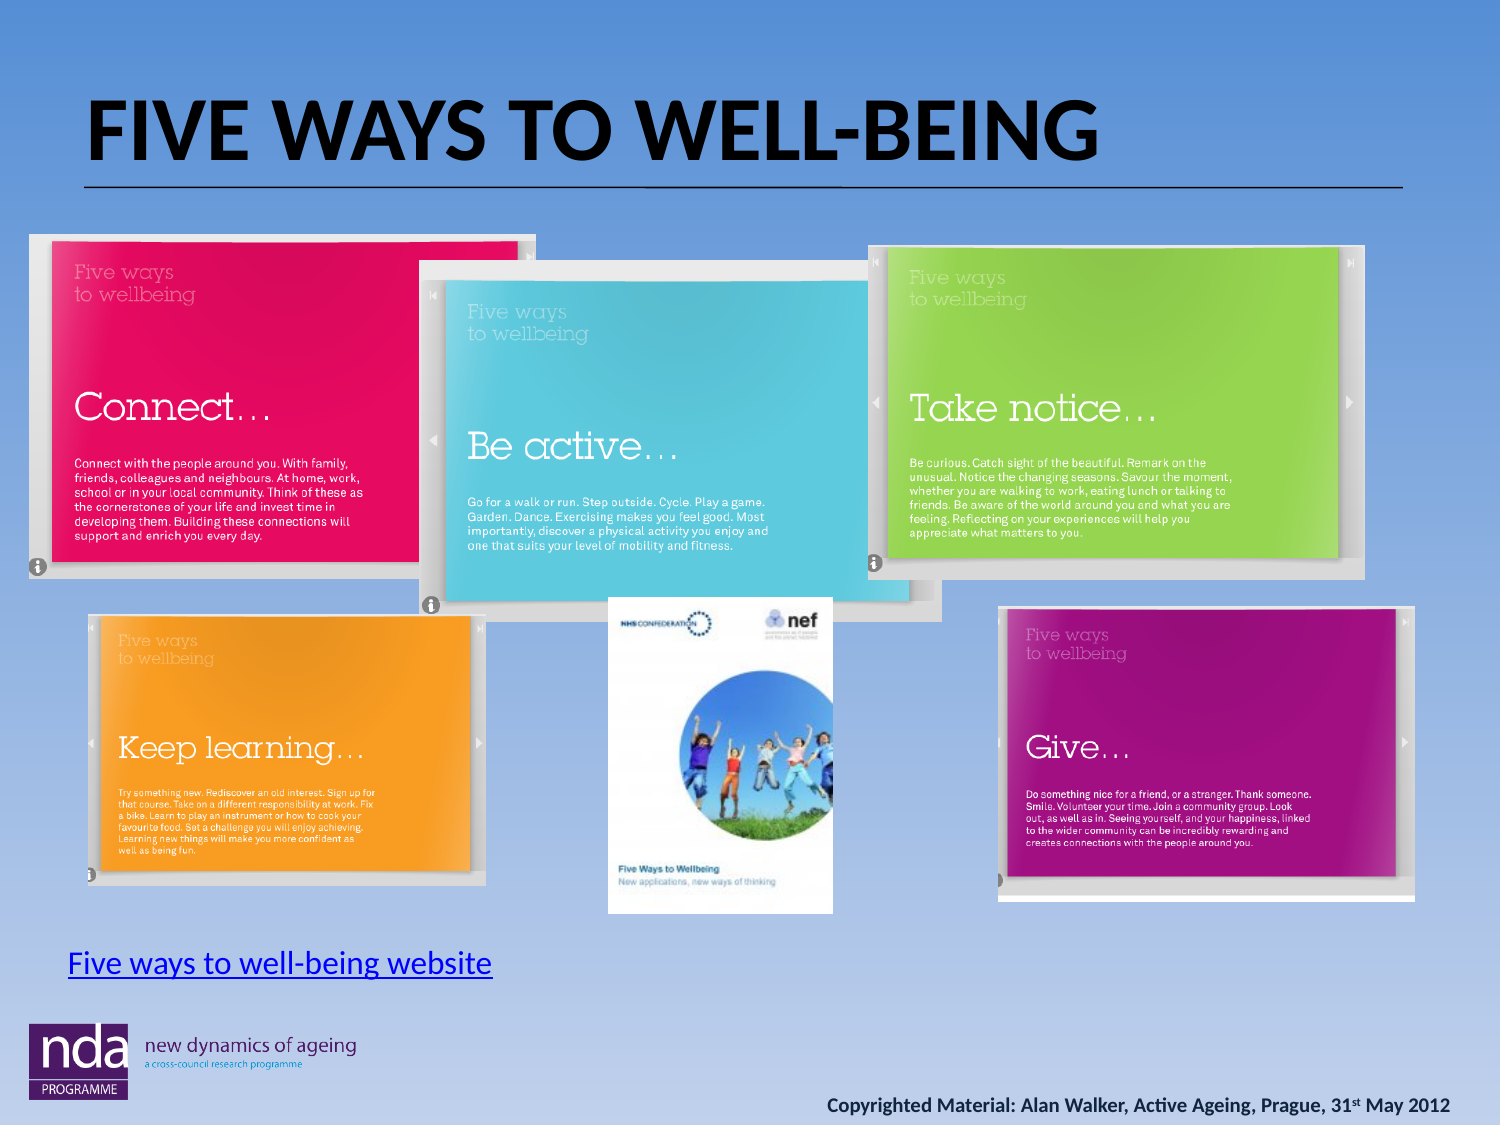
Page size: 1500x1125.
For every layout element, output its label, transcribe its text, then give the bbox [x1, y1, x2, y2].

picture [29, 234, 1365, 914]
text_box Five ways to well-being website [53, 933, 886, 989]
picture [29, 1022, 358, 1101]
text_box FIVE WAYS TO WELL-BEING [71, 61, 1415, 186]
text_box Copyrighted Material: Alan Walker, Active Ageing, Prague, 31st May 2012 [812, 1084, 1500, 1125]
picture [997, 605, 1415, 902]
